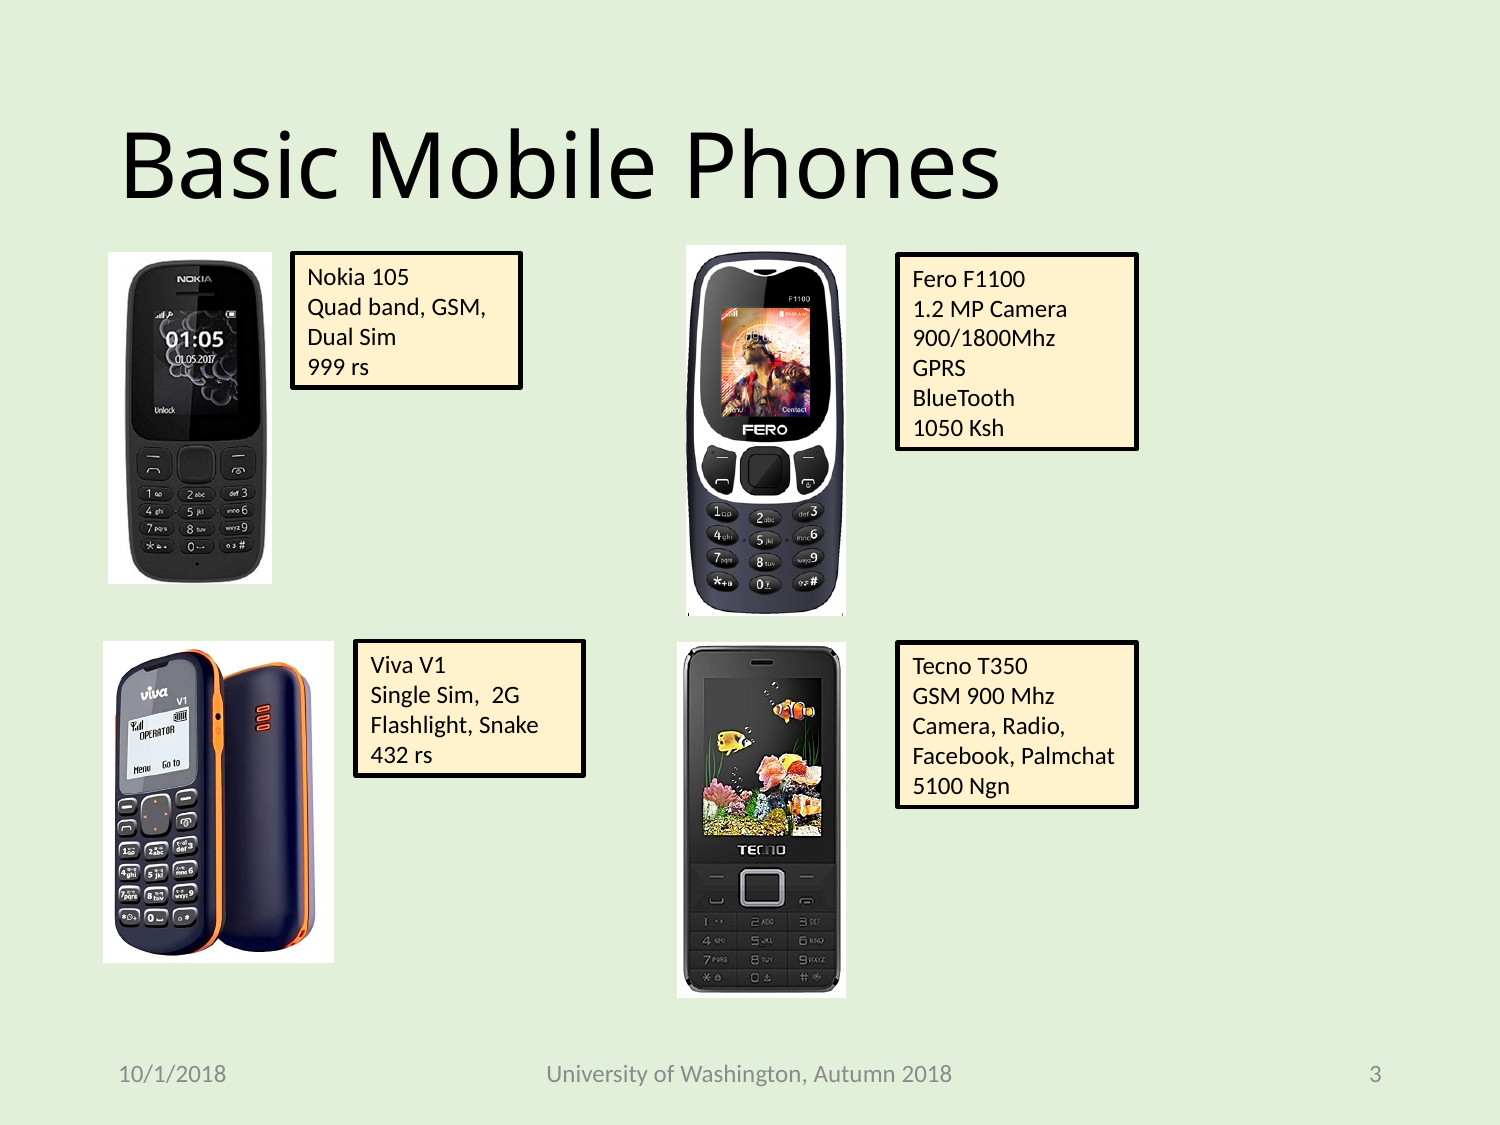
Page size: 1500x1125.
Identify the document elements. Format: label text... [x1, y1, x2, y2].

picture [103, 641, 334, 963]
slide_number 3 [1059, 1042, 1397, 1103]
picture [108, 252, 272, 584]
picture [677, 642, 846, 998]
text_box Fero F1100 1.2 MP Camera 900/1800Mhz GPRS BlueTooth 1050 Ksh [897, 254, 1137, 450]
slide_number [103, 1042, 441, 1103]
footer University of Washington, Autumn 2018 [496, 1042, 1004, 1103]
text_box Viva V1 Single Sim, 2G Flashlight, Snake 432 rs [355, 641, 584, 776]
text_box Tecno T350 GSM 900 Mhz Camera, Radio, Facebook, Palmchat 5100 Ngn [897, 642, 1137, 807]
text_box Nokia 105 Quad band, GSM, Dual Sim 999 rs [292, 252, 521, 388]
picture [686, 245, 846, 616]
title Basic Mobile Phones [103, 59, 1397, 278]
